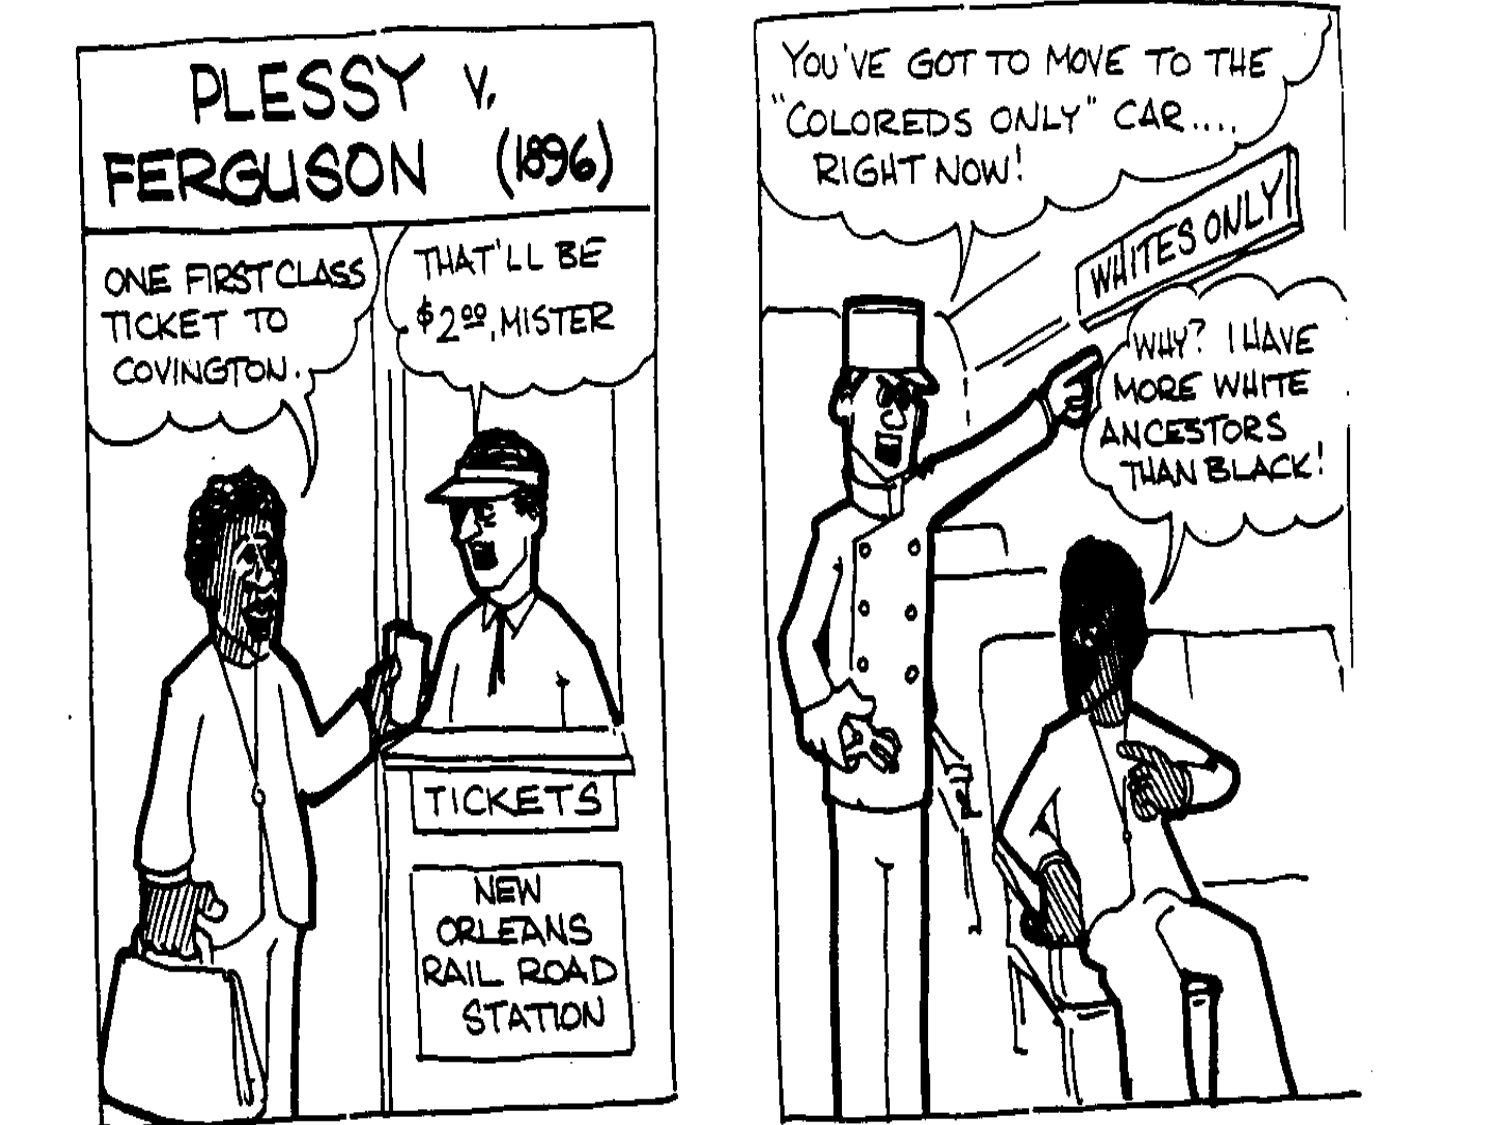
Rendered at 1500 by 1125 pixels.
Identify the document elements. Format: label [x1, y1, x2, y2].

picture [749, 0, 1382, 1125]
picture [49, 0, 684, 1125]
